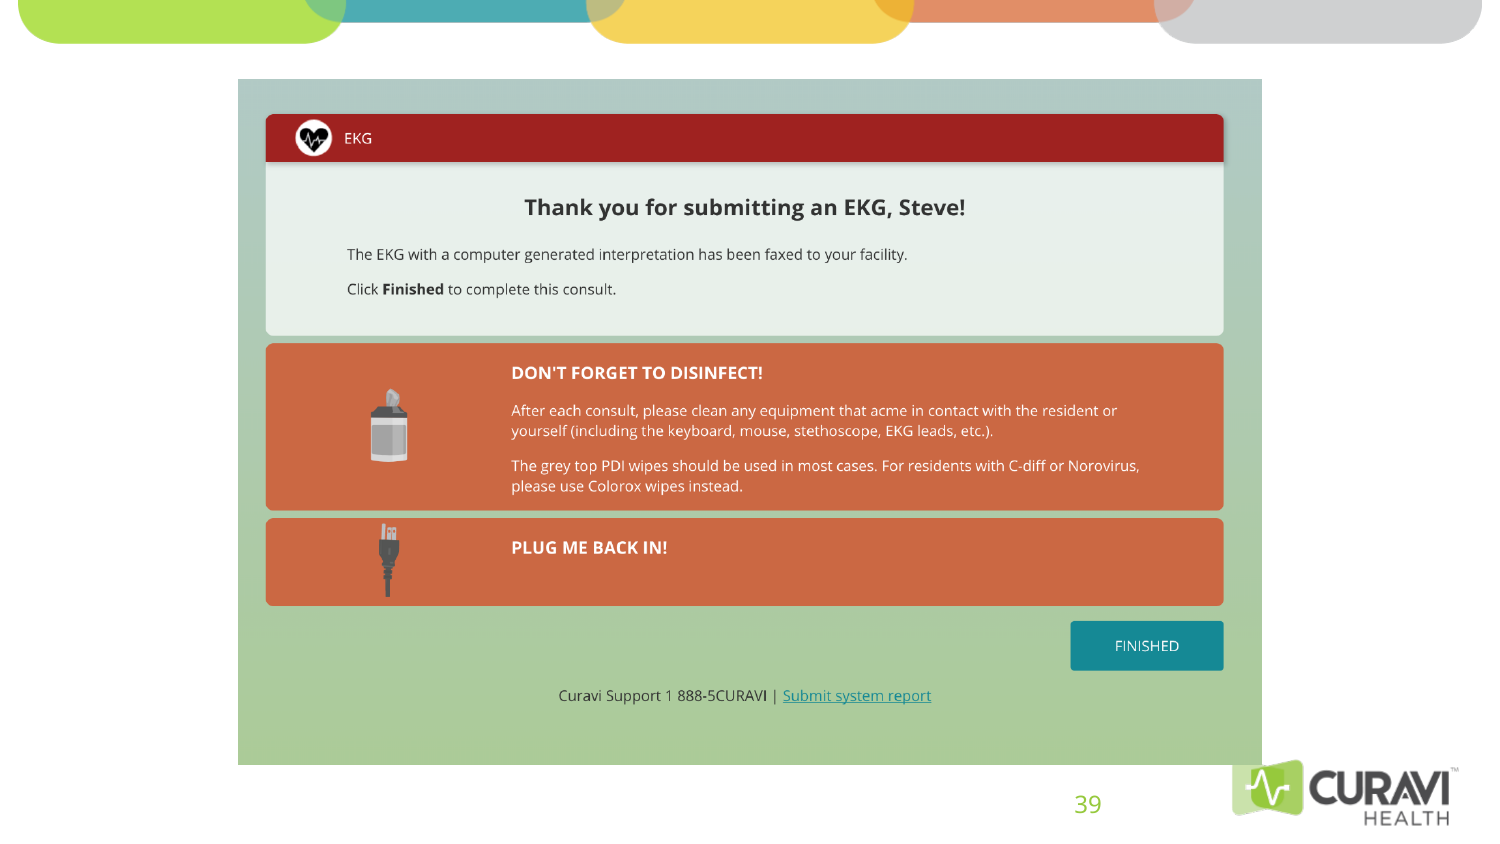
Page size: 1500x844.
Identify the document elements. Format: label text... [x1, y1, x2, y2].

slide_number 39 [1059, 782, 1397, 827]
picture [18, 0, 1482, 44]
picture [238, 78, 1488, 840]
